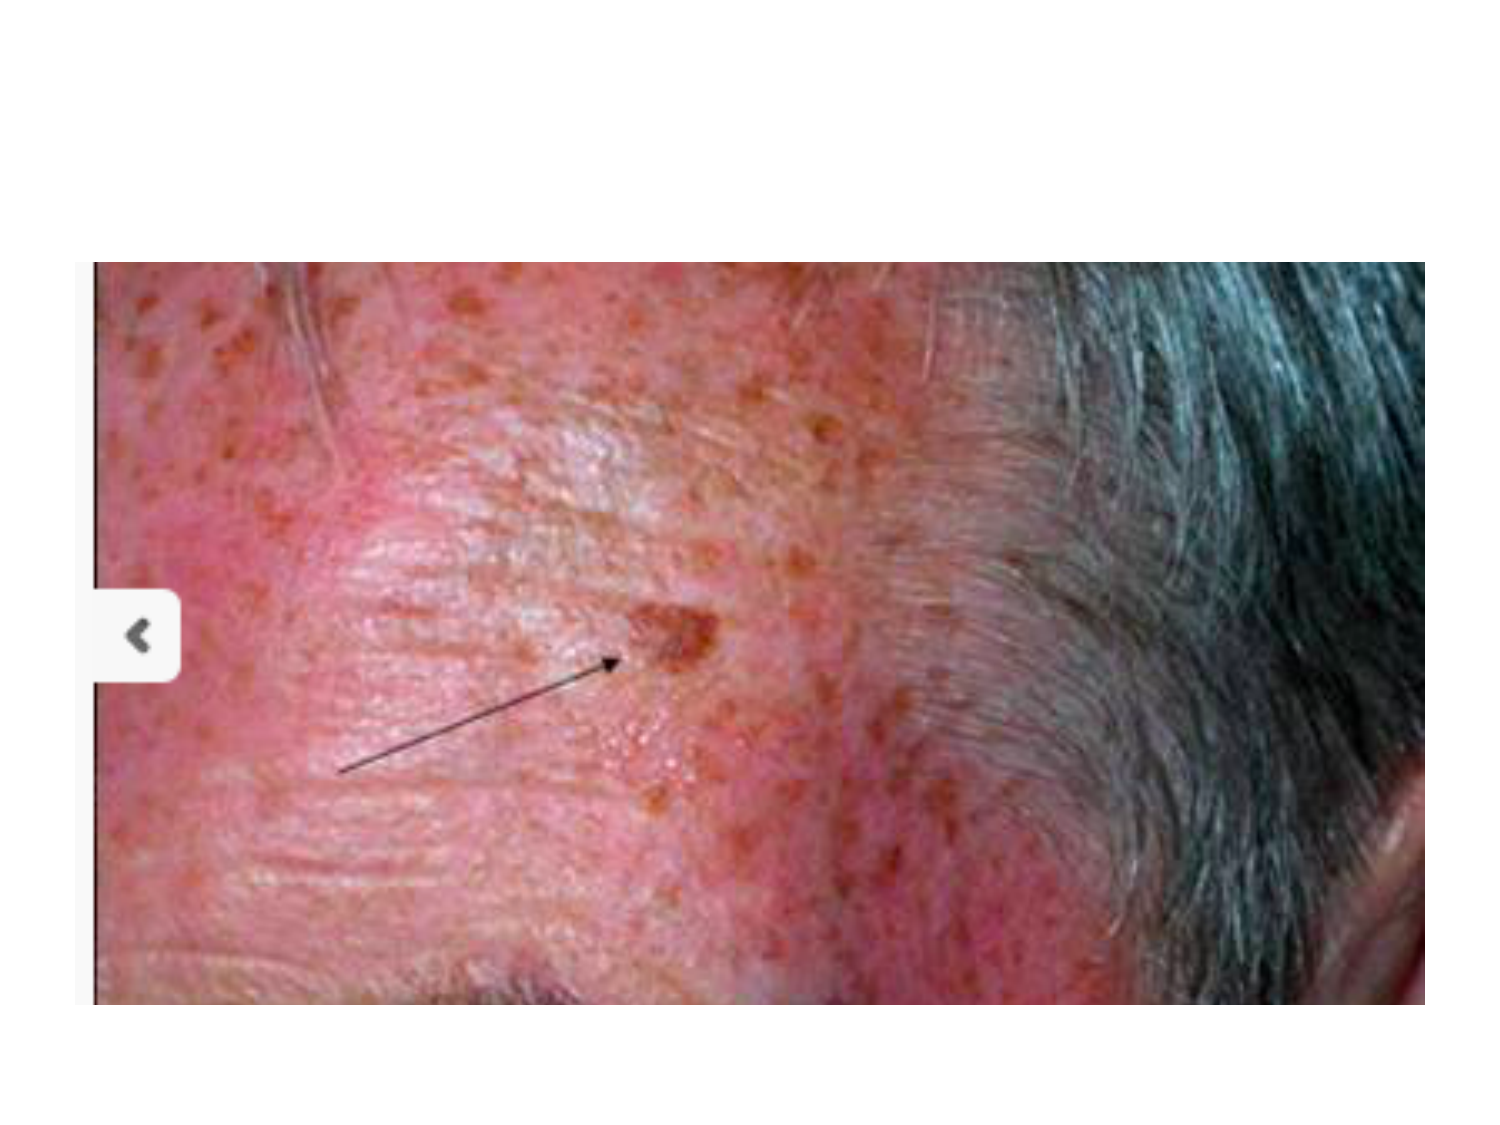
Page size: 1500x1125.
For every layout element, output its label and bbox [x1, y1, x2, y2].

list [74, 262, 1426, 1006]
